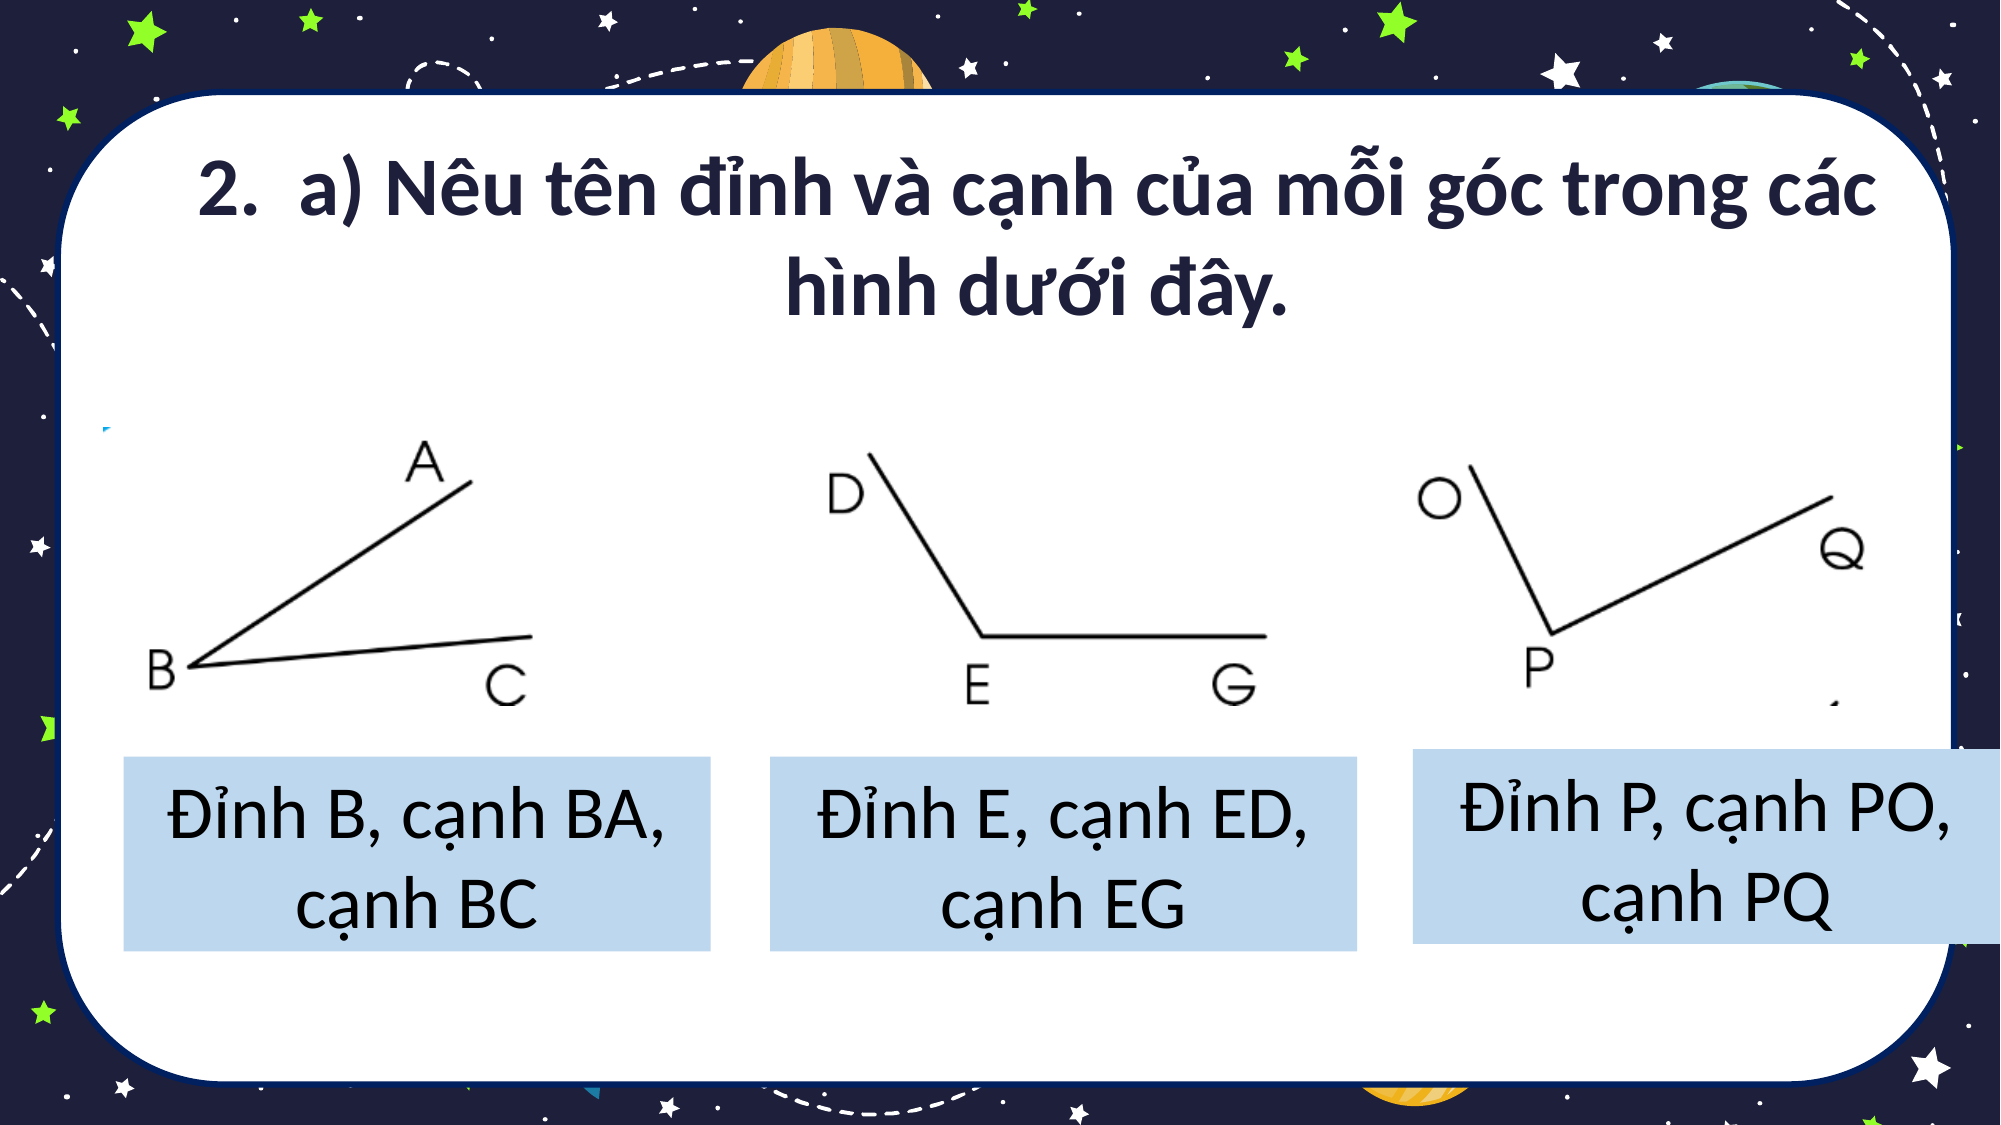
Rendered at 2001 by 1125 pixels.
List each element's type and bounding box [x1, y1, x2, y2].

picture [103, 427, 1888, 706]
text_box [0, 0, 2000, 1125]
